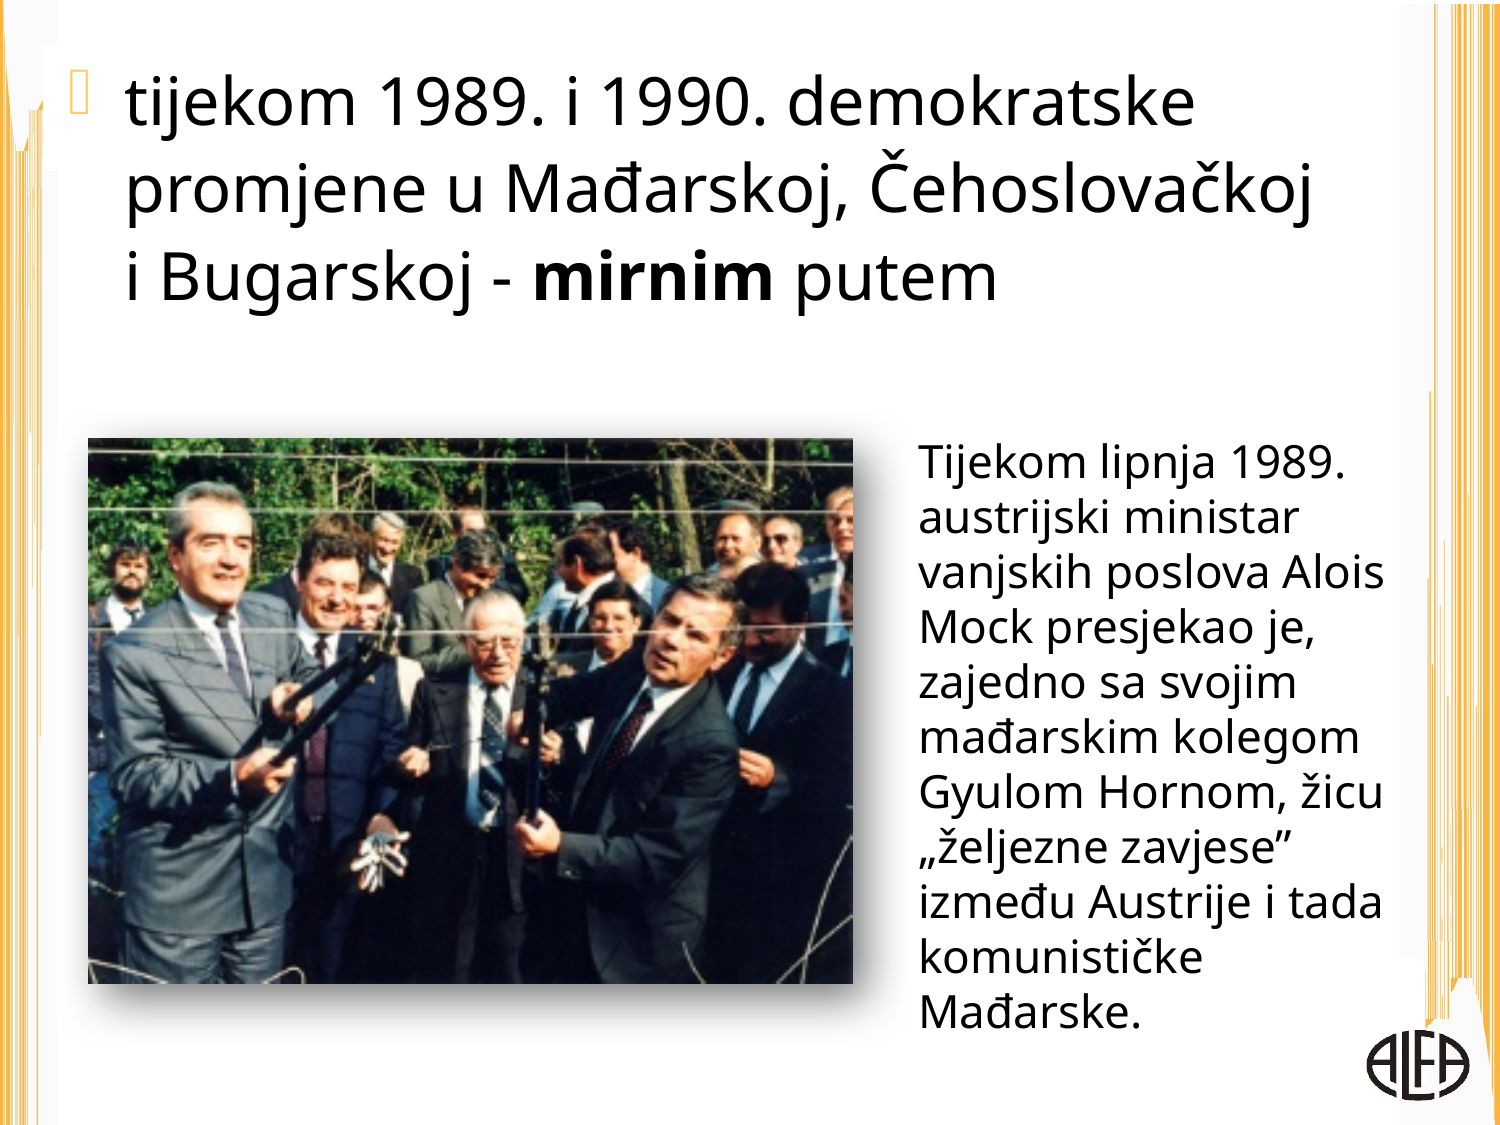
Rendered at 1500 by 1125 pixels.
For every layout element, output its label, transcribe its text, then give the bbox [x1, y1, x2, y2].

text_box Tijekom lipnja 1989. austrijski ministar vanjskih poslova Alois Mock presjekao je, zajedno sa svojim mađarskim kolegom Gyulom Hornom, žicu „željezne zavjese” između Austrije i tada komunističke Mađarske. [903, 425, 1417, 1046]
list tijekom 1989. i 1990. demokratske promjene u Mađarskoj, Čehoslovačkoj i Bugarskoj - mirnim putem [53, 42, 1366, 362]
picture [0, 0, 58, 1125]
picture [1355, 4, 1500, 1125]
picture [88, 438, 853, 984]
